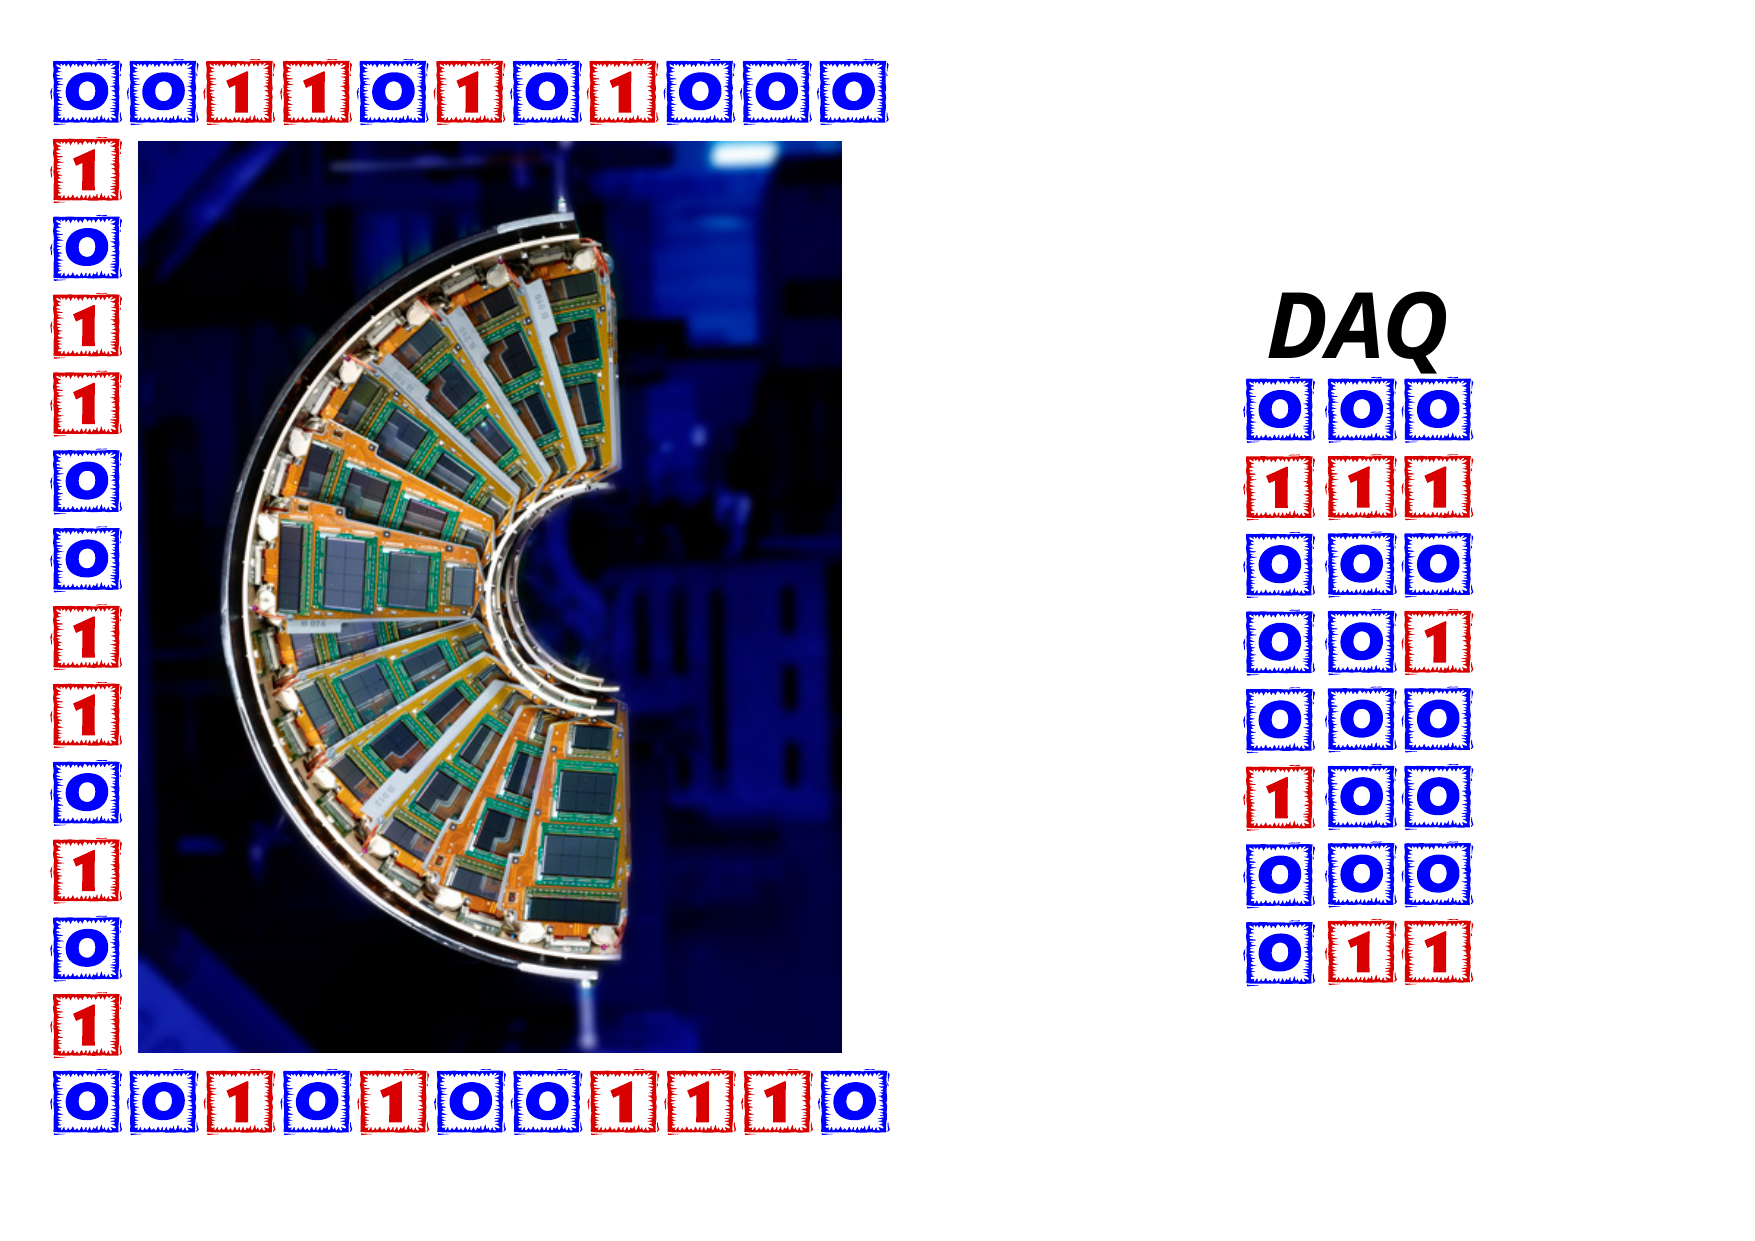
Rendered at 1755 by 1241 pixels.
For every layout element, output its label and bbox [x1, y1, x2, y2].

picture [49, 525, 123, 593]
picture [510, 1068, 583, 1136]
picture [817, 1068, 891, 1136]
picture [203, 58, 276, 126]
picture [739, 58, 813, 126]
picture [663, 58, 736, 126]
picture [49, 292, 123, 360]
picture [49, 1068, 123, 1136]
picture [126, 1068, 199, 1136]
picture [49, 915, 123, 982]
picture [203, 1068, 276, 1136]
picture [49, 603, 123, 671]
picture [49, 136, 123, 204]
picture [49, 370, 123, 437]
picture [586, 58, 659, 126]
picture [126, 58, 199, 126]
picture [433, 58, 506, 126]
picture [49, 991, 123, 1059]
picture [279, 58, 353, 126]
picture [433, 1068, 507, 1136]
picture [587, 1068, 660, 1136]
picture [356, 58, 429, 126]
picture [280, 1068, 353, 1136]
picture [49, 837, 123, 905]
picture [357, 1068, 430, 1136]
picture [509, 58, 583, 126]
picture [664, 1068, 737, 1136]
picture [49, 448, 123, 515]
text_box [1207, 259, 1510, 987]
picture [49, 681, 123, 749]
picture [49, 214, 123, 282]
picture [49, 58, 123, 126]
picture [816, 58, 889, 126]
picture [49, 759, 123, 827]
picture [138, 141, 842, 1053]
picture [740, 1068, 814, 1136]
